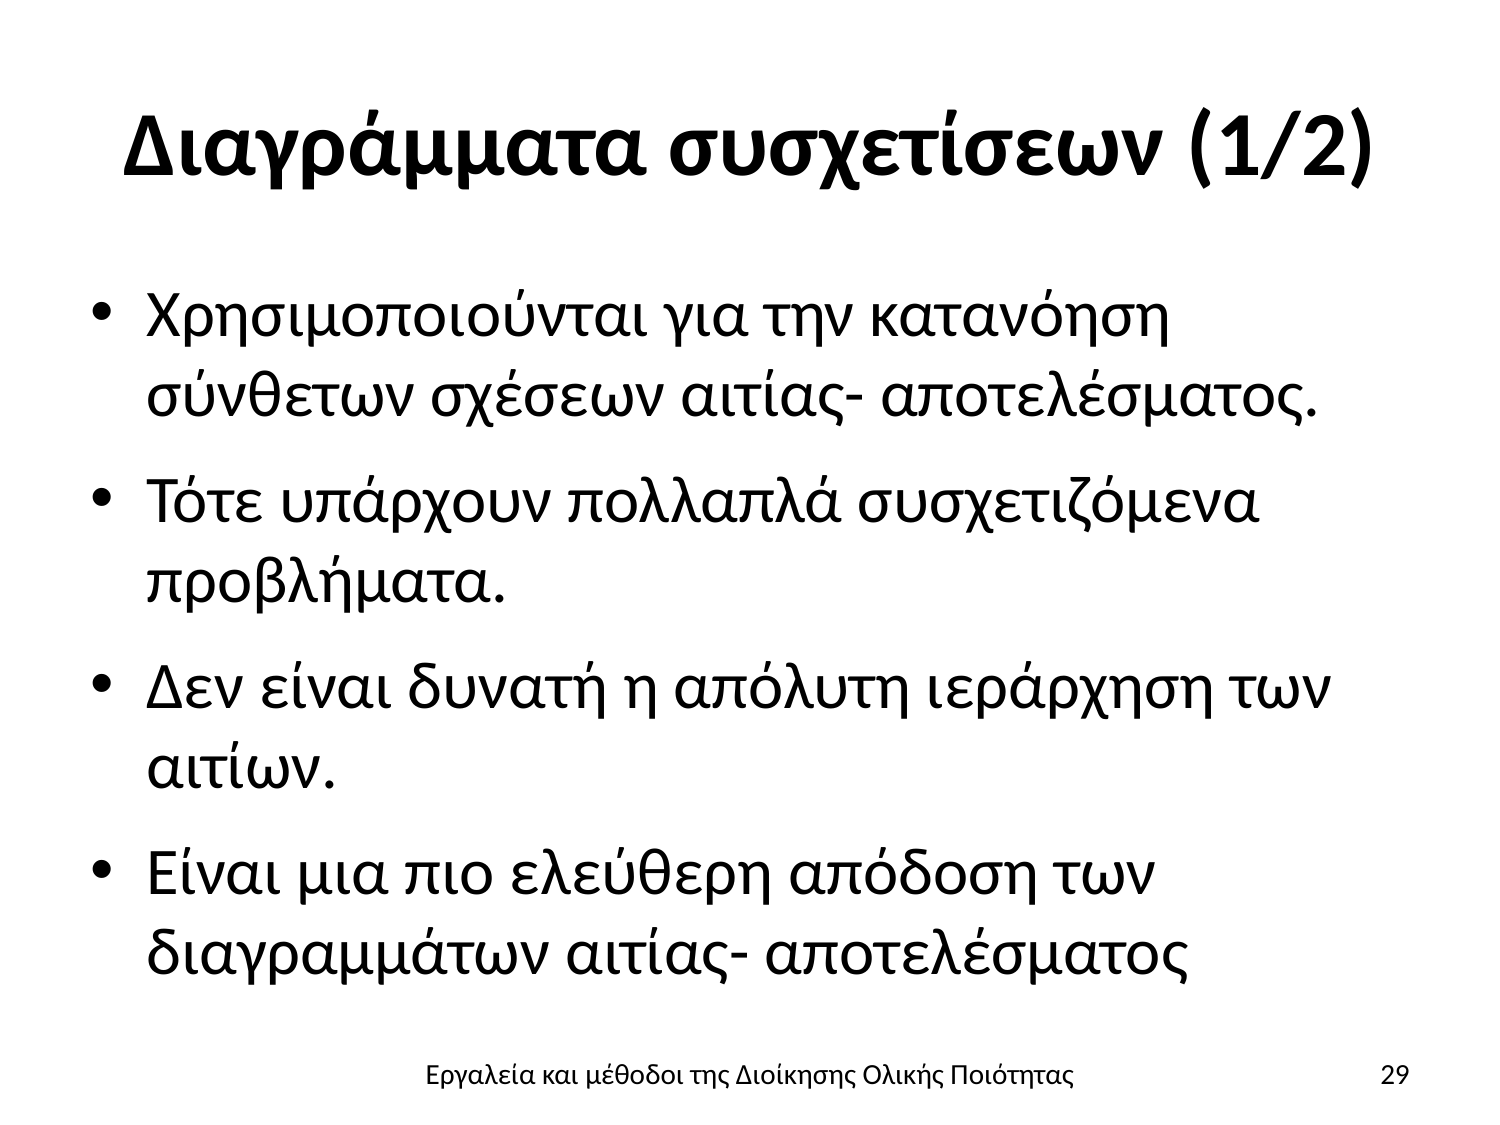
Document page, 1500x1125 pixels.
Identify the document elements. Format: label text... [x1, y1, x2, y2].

slide_number 29 [1074, 1042, 1425, 1103]
title Διαγράμματα συσχετίσεων (1/2) [75, 45, 1425, 233]
list Χρησιμοποιούνται για την κατανόηση σύνθετων σχέσεων αιτίας- αποτελέσματος. Τότε υπάρχουν πολλαπλά συσχετιζόμενα προβλήματα. Δεν είναι δυνατή η απόλυτη ιεράρχηση των αιτίων. Είναι μια πιο ελεύθερη απόδοση των διαγραμμάτων αιτίας- αποτελέσματος [75, 262, 1425, 1005]
footer Εργαλεία και μέθοδοι της Διοίκησης Ολικής Ποιότητας [371, 1042, 1074, 1103]
